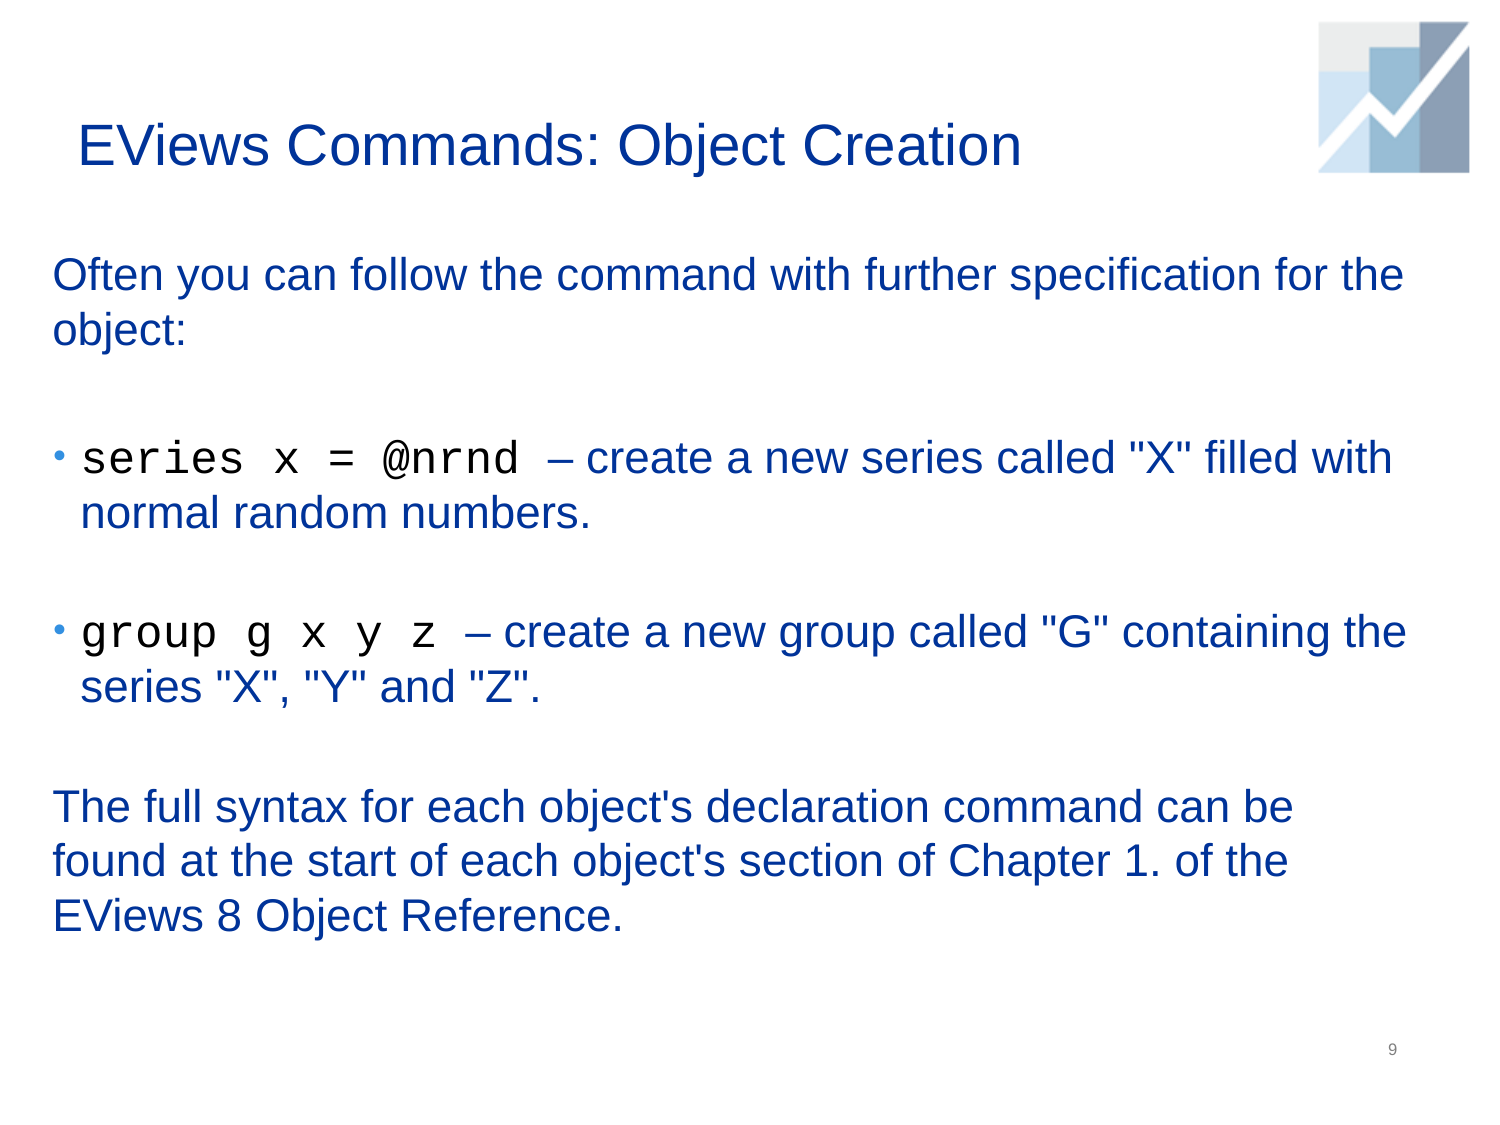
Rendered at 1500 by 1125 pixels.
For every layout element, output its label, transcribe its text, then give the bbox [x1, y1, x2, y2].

title EViews Commands: Object Creation [62, 0, 1297, 185]
slide_number 9 [1262, 1015, 1413, 1067]
picture [1300, 11, 1479, 181]
list Often you can follow the command with further specification for the object: series x = @nrnd – create a new series called "X" filled with normal random numbers. group g x y z – create a new group called "G" containing the series "X", "Y" and "Z". The full syntax for each object's declaration command can be found at the start of each object's section of Chapter 1. of the EViews 8 Object Reference. [37, 237, 1438, 977]
